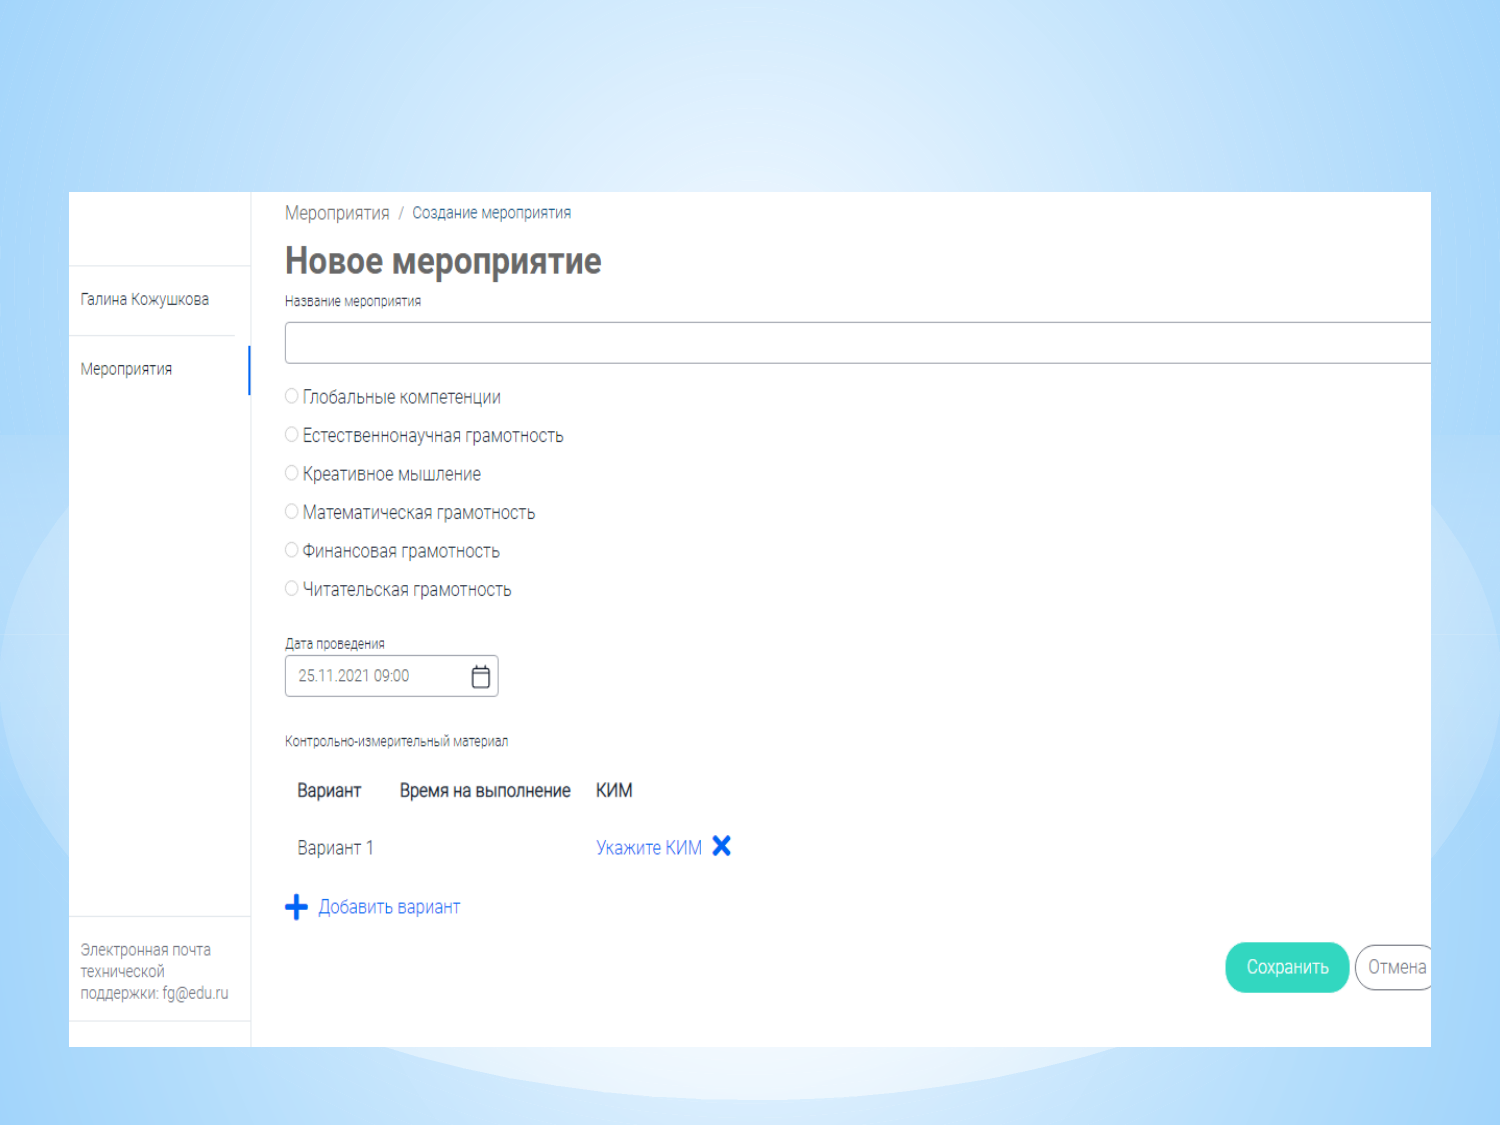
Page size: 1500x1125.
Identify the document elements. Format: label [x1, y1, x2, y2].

picture [69, 191, 1431, 1047]
